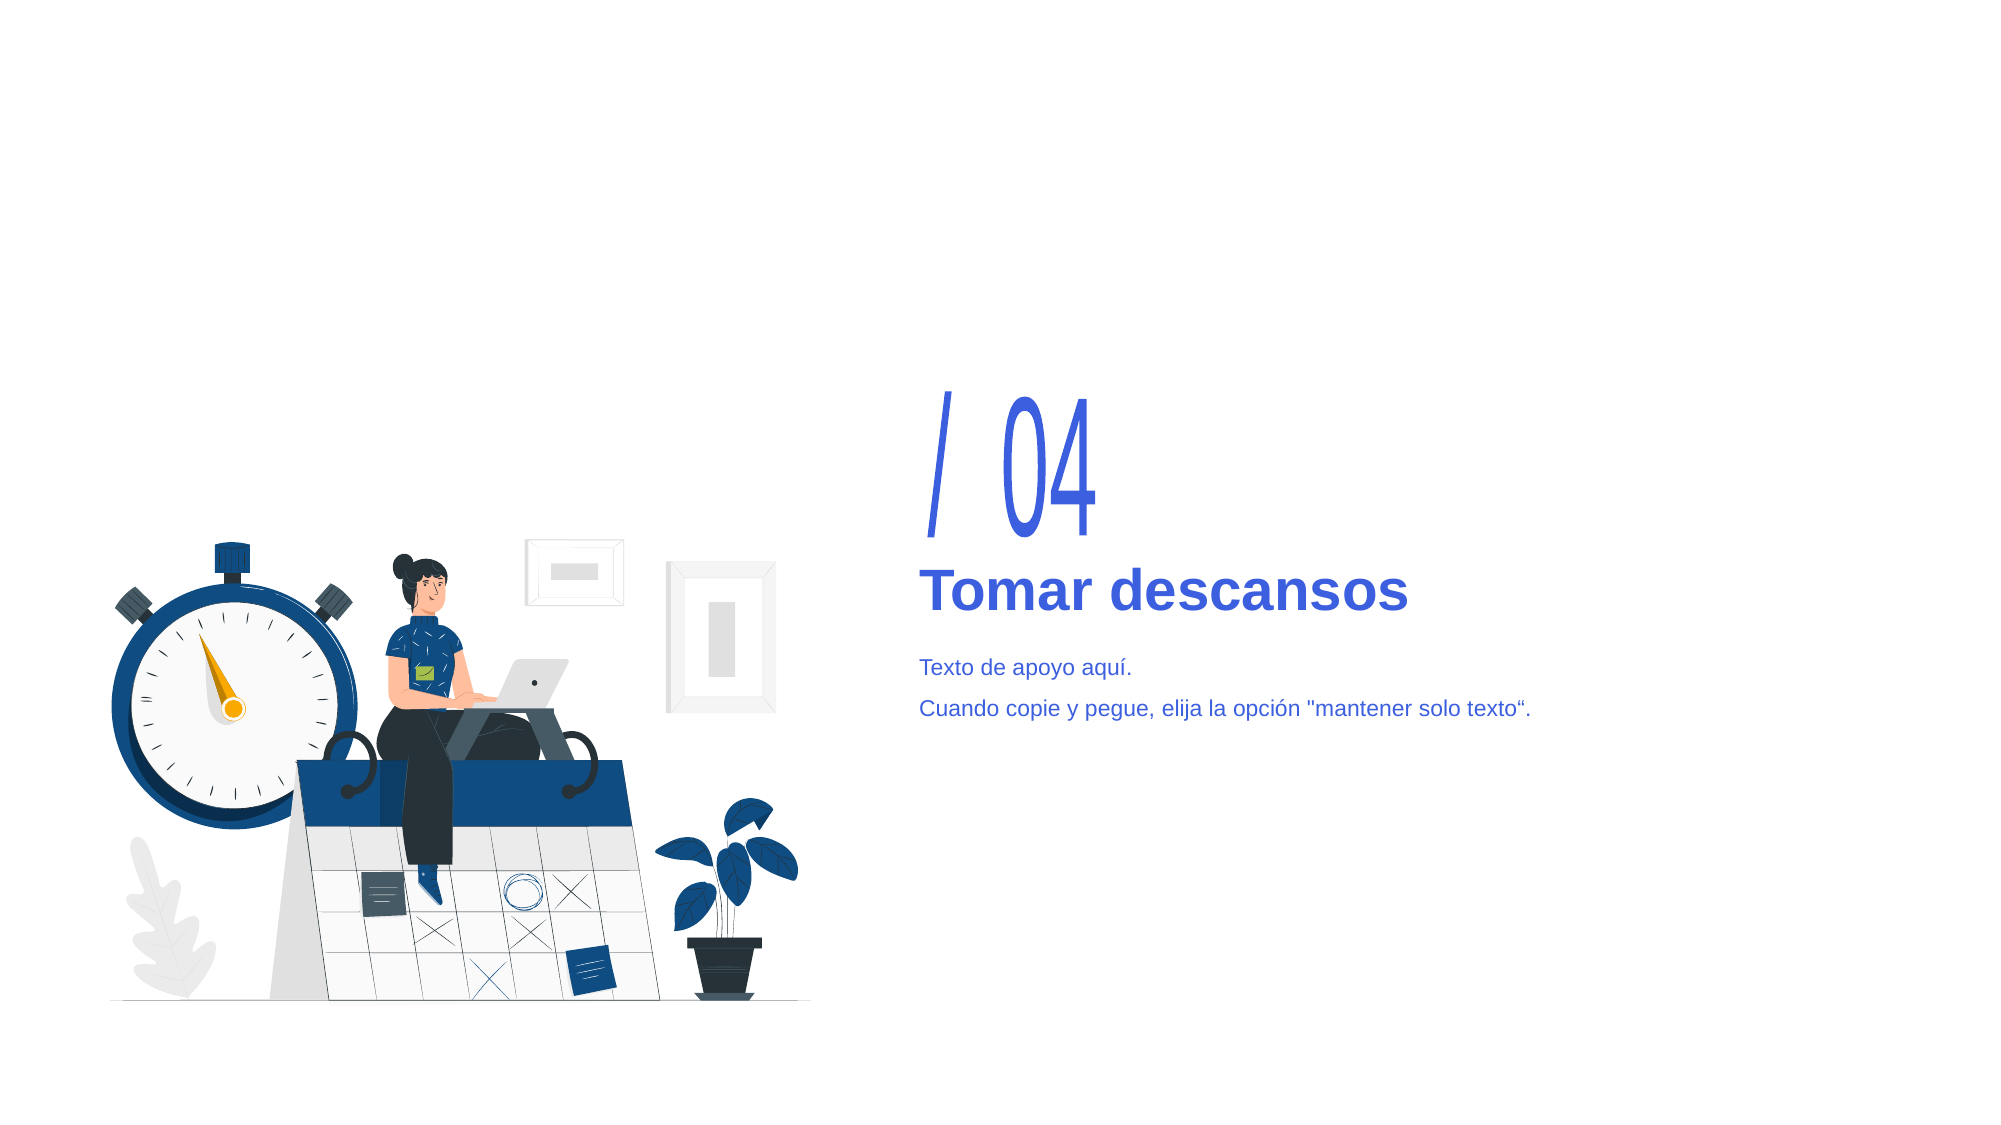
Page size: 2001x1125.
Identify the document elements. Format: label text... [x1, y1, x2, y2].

list Texto de apoyo aquí. Cuando copie y pegue, elija la opción "mantener solo texto“. [904, 631, 1819, 798]
title Tomar descansos [904, 484, 1819, 631]
